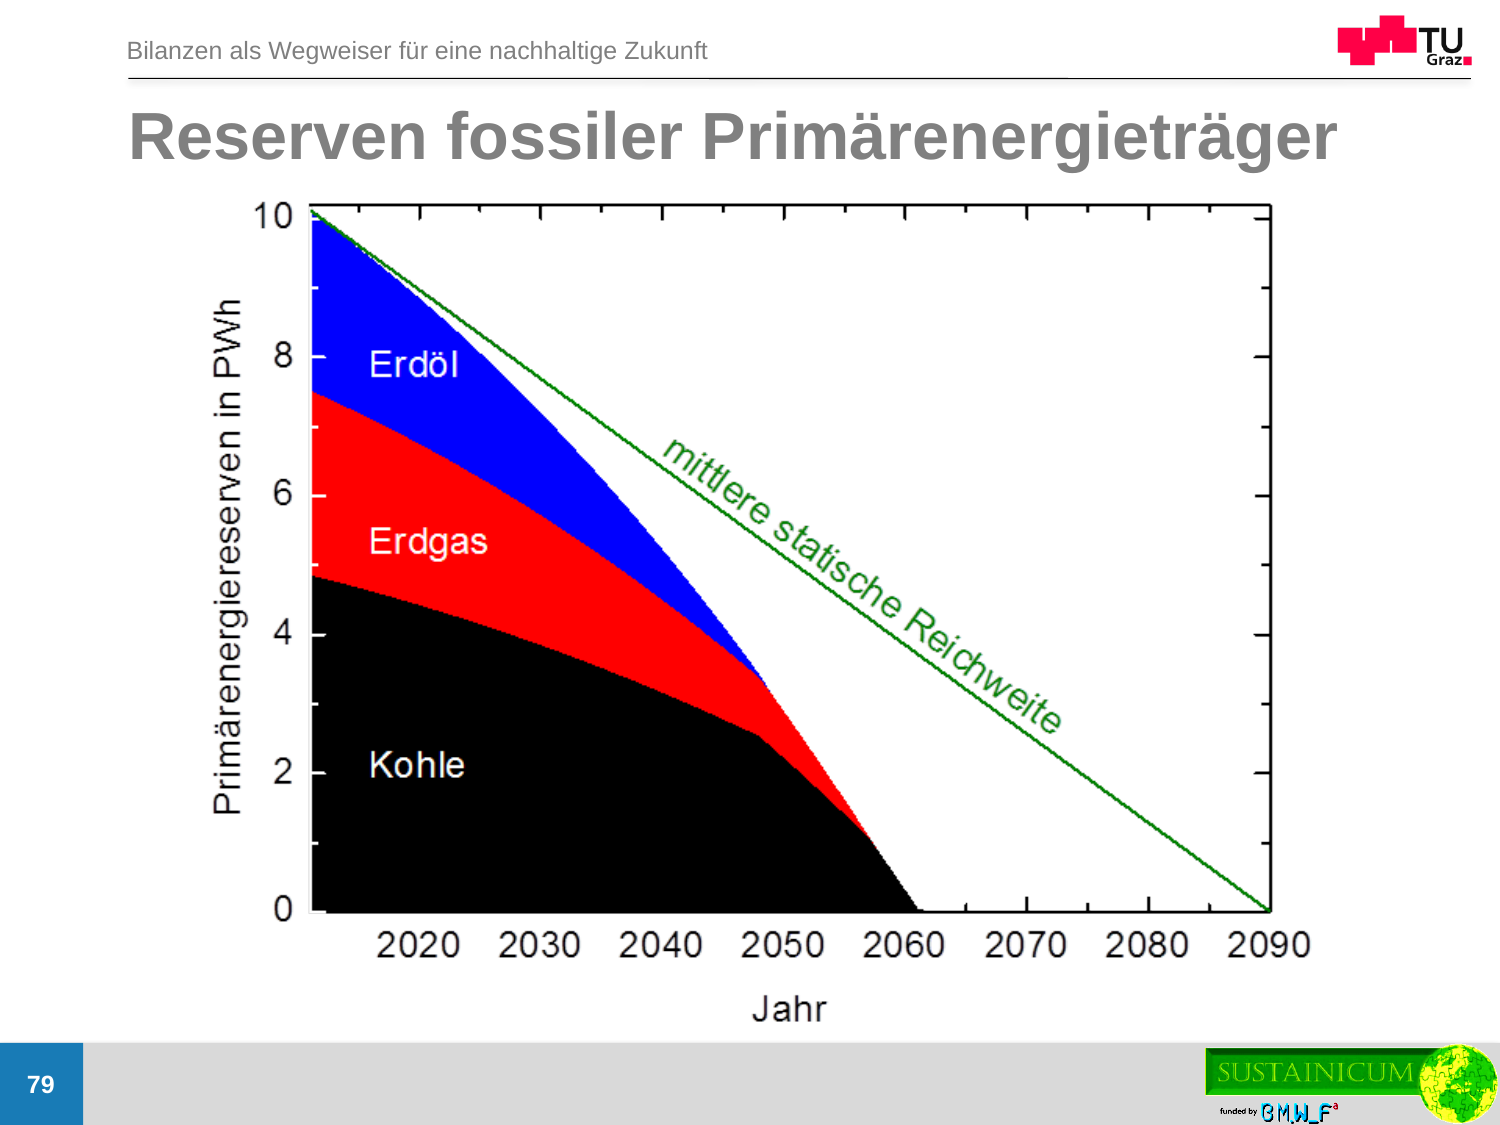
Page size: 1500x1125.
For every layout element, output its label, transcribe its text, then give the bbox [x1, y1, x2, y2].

title Reserven fossiler Primärenergieträger [113, 85, 1500, 197]
picture [1335, 12, 1474, 68]
picture [59, 91, 1500, 1125]
